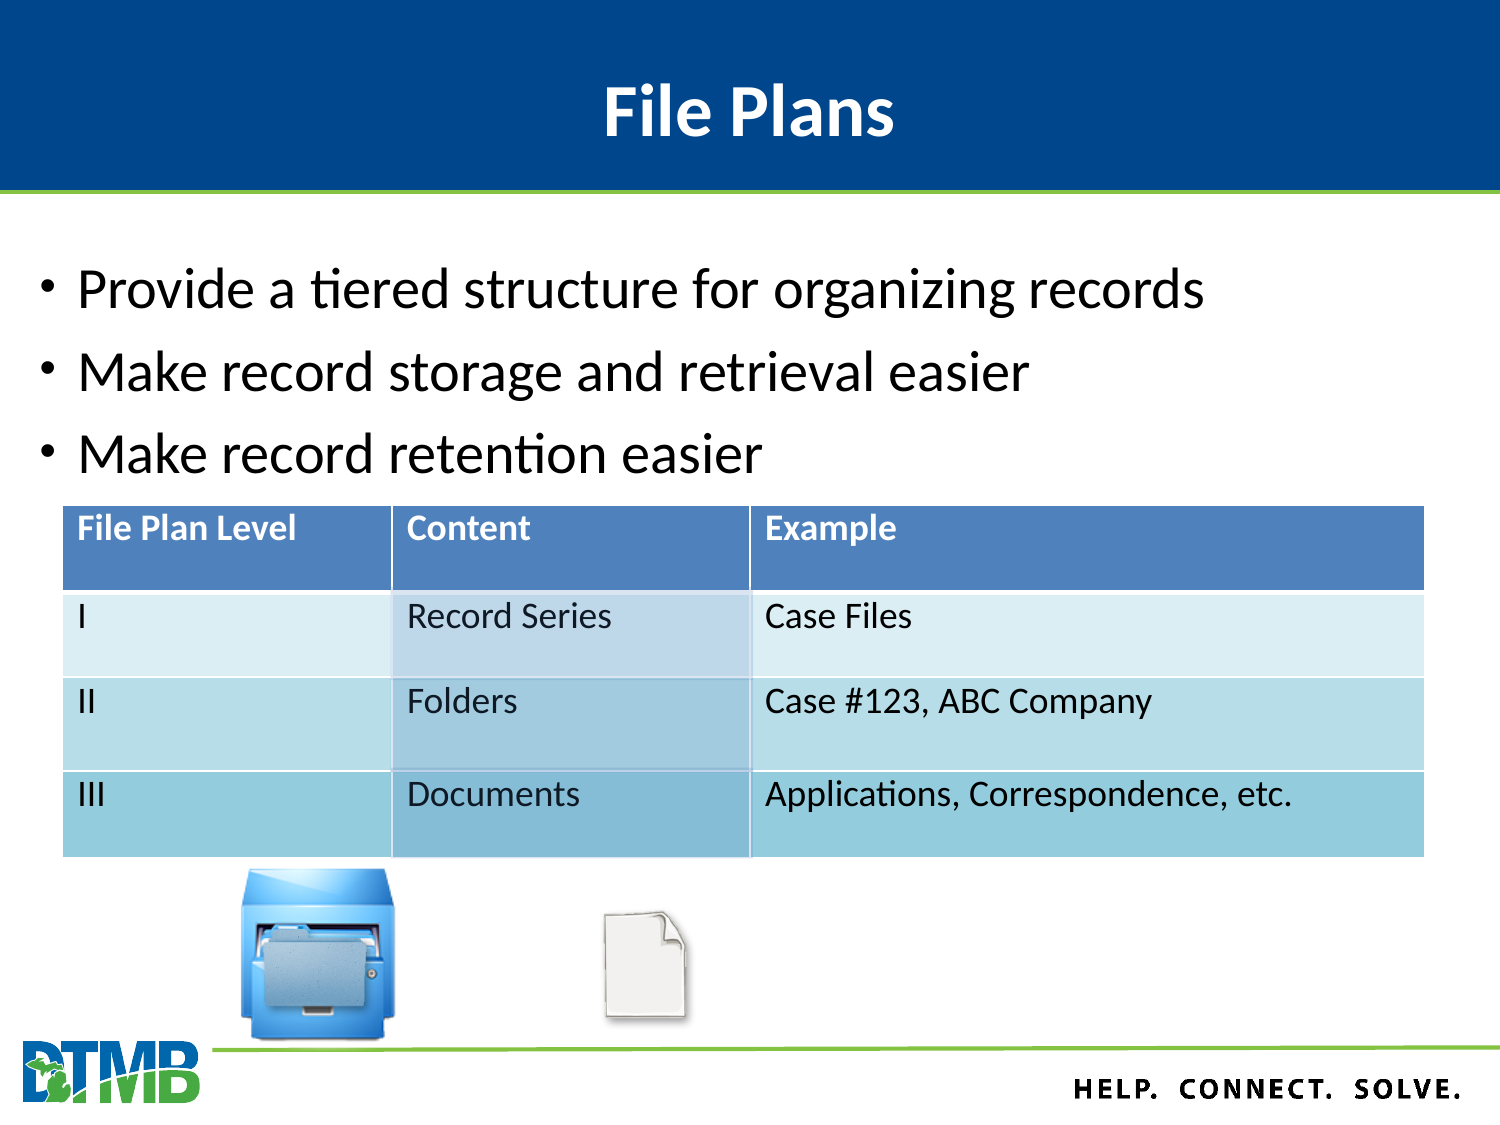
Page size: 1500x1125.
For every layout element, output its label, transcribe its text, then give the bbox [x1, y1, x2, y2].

table_cell II [63, 678, 388, 770]
text_box [388, 677, 755, 766]
table_cell Case Files [755, 595, 1424, 676]
picture [224, 866, 413, 1055]
picture [599, 906, 692, 1020]
table_cell Case #123, ABC Company [755, 678, 1424, 770]
picture [1072, 1073, 1463, 1105]
table_cell I [63, 595, 388, 676]
picture [23, 1041, 200, 1105]
table_cell Applications, Correspondence, etc. [755, 772, 1424, 857]
text_box Provide a tiered structure for organizing records Make record storage and retrieval easier Make record retention easier [24, 242, 1463, 493]
table_header Content [393, 506, 749, 585]
table_cell III [63, 772, 388, 857]
title File Plans [37, 24, 1463, 188]
table_header Example [751, 506, 1424, 590]
table_header File Plan Level [63, 506, 391, 590]
text_box [388, 766, 755, 860]
text_box [388, 585, 755, 677]
